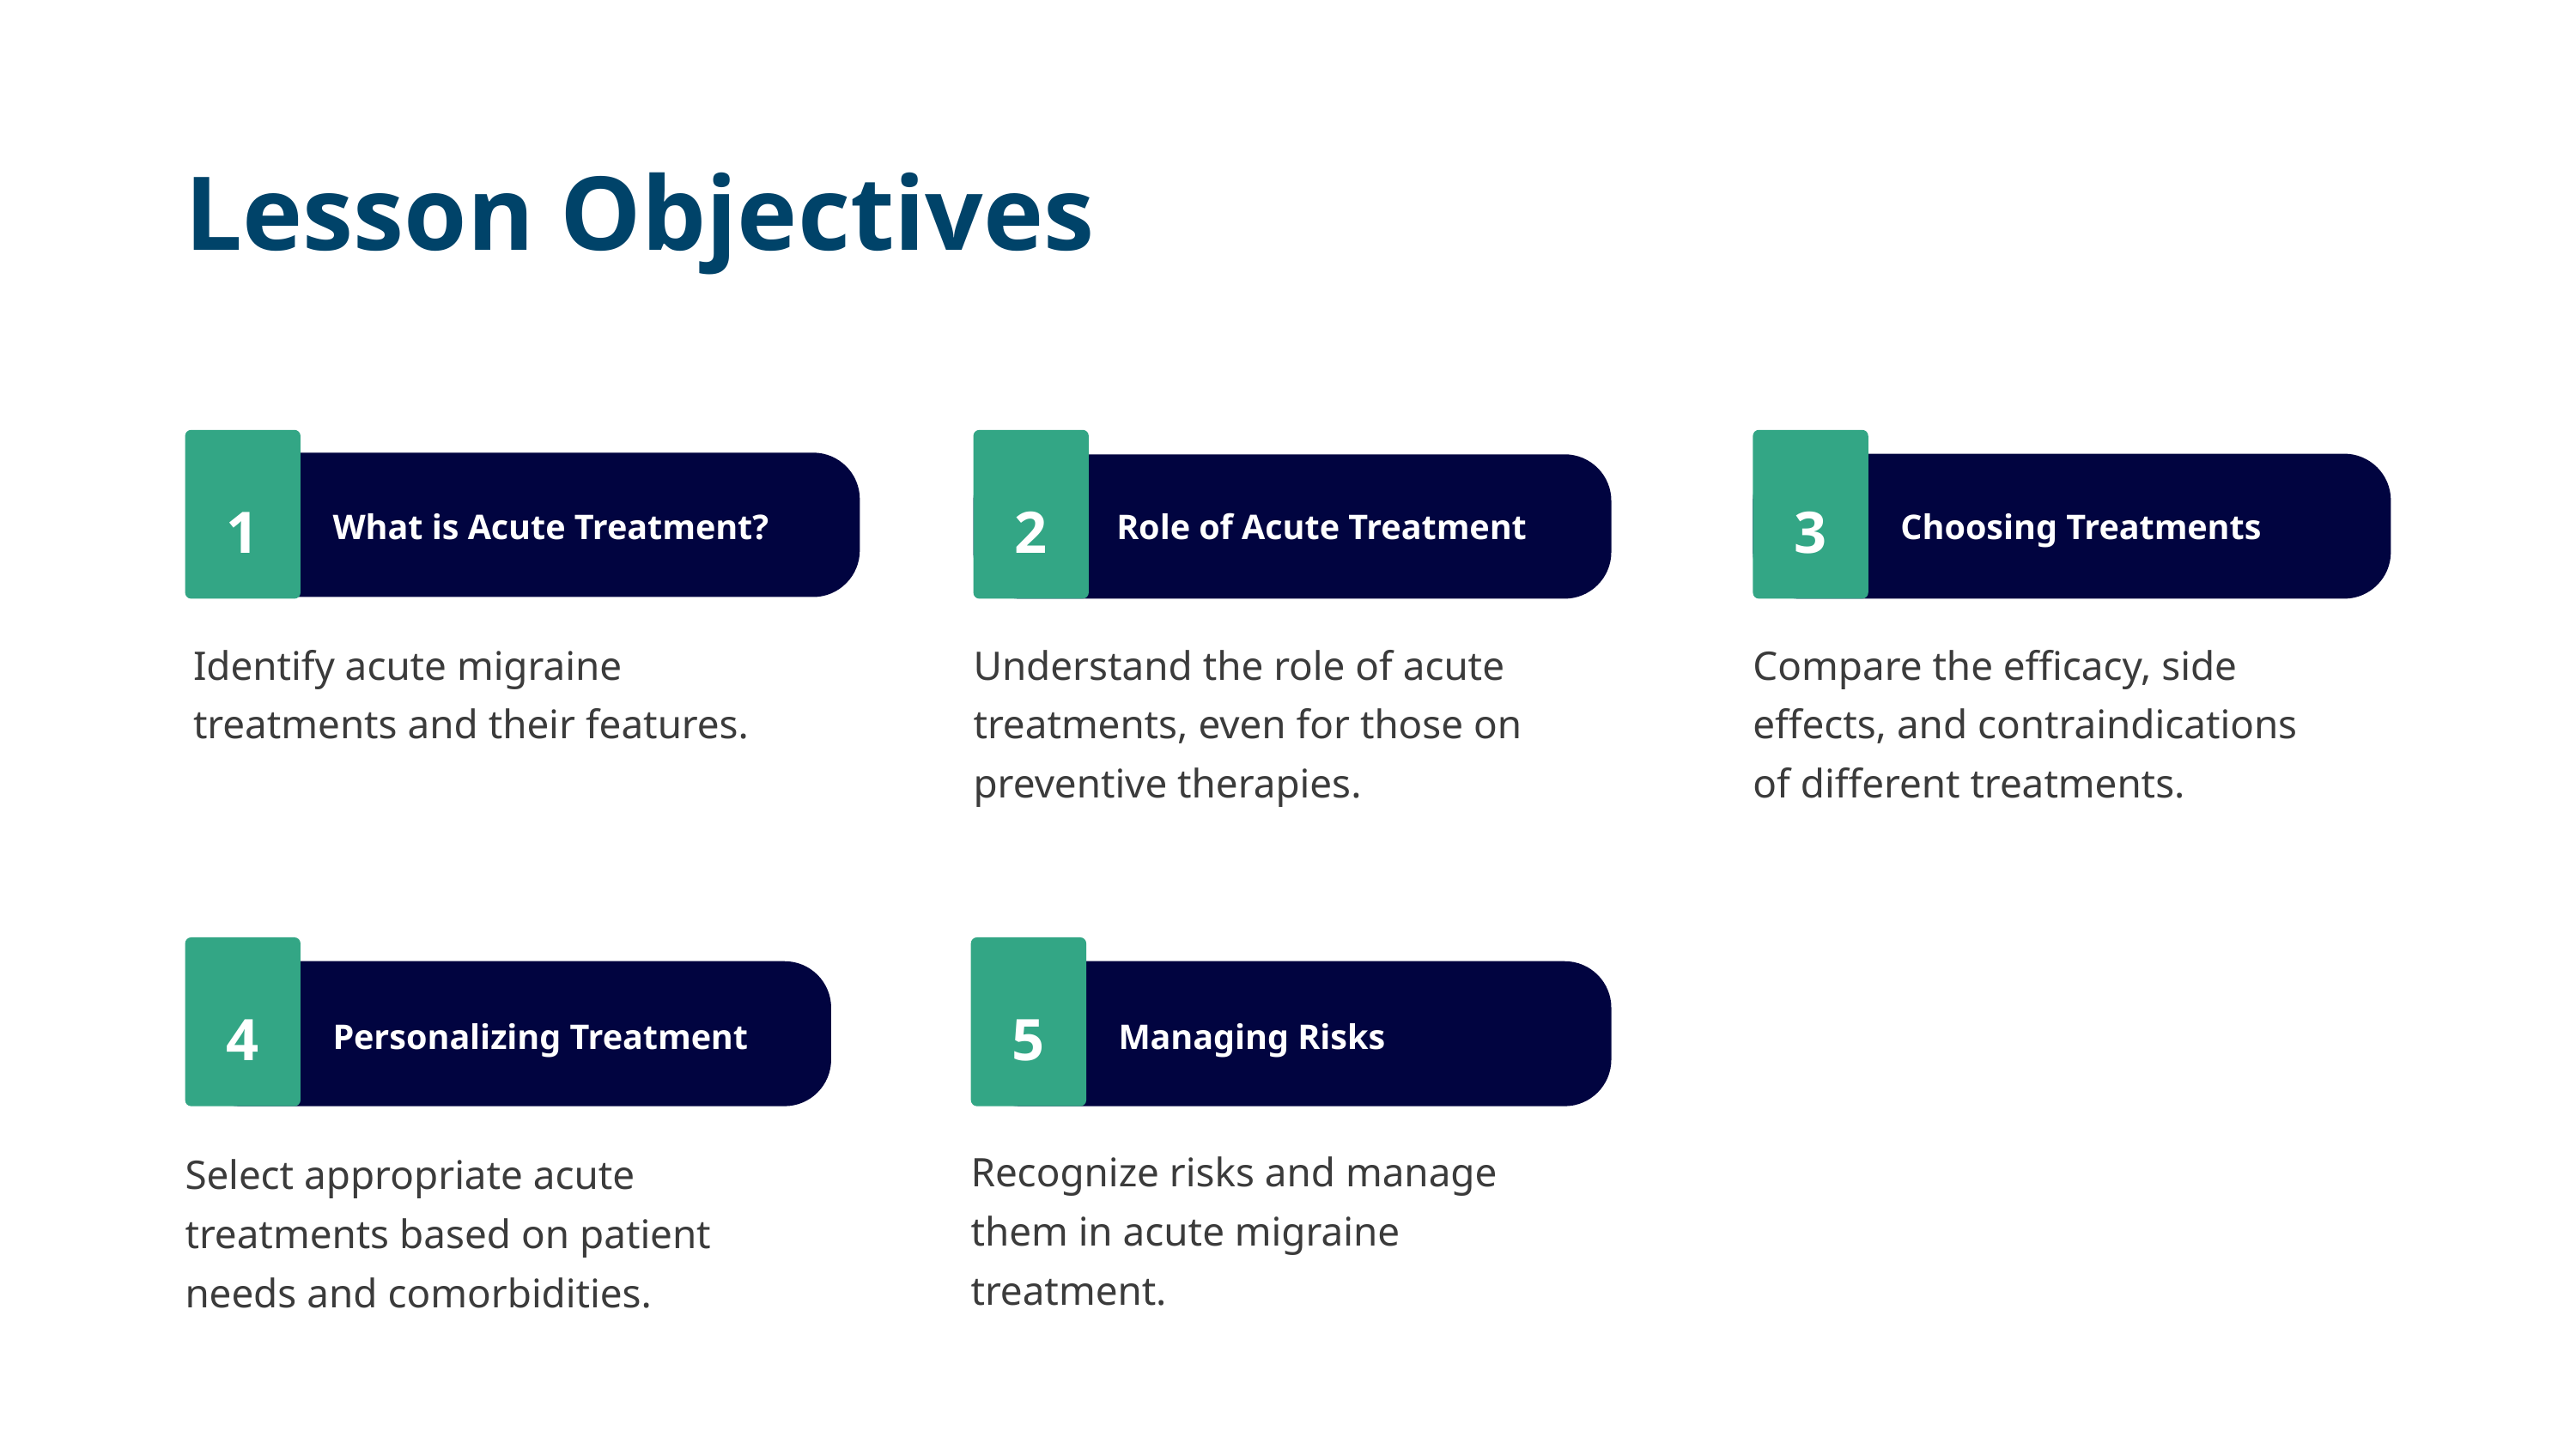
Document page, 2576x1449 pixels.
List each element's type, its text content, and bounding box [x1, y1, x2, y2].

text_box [1093, 453, 1612, 599]
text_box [1873, 453, 2391, 599]
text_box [304, 452, 860, 597]
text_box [185, 937, 301, 1106]
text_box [973, 429, 1090, 599]
text_box Lesson Objectives [185, 128, 1174, 271]
text_box Identify acute migraine treatments and their features. [193, 628, 779, 747]
text_box Understand the role of acute treatments, even for those on preventive therapies. [973, 628, 1558, 865]
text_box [970, 937, 1087, 1106]
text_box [185, 429, 301, 599]
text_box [304, 961, 832, 1106]
text_box Compare the efficacy, side effects, and contraindications of different treatments. [1753, 628, 2338, 806]
text_box Select appropriate acute treatments based on patient needs and comorbidities. [185, 1138, 770, 1375]
text_box Recognize risks and manage them in acute migraine treatment. [970, 1136, 1556, 1372]
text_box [1753, 429, 1868, 599]
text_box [1091, 961, 1612, 1106]
